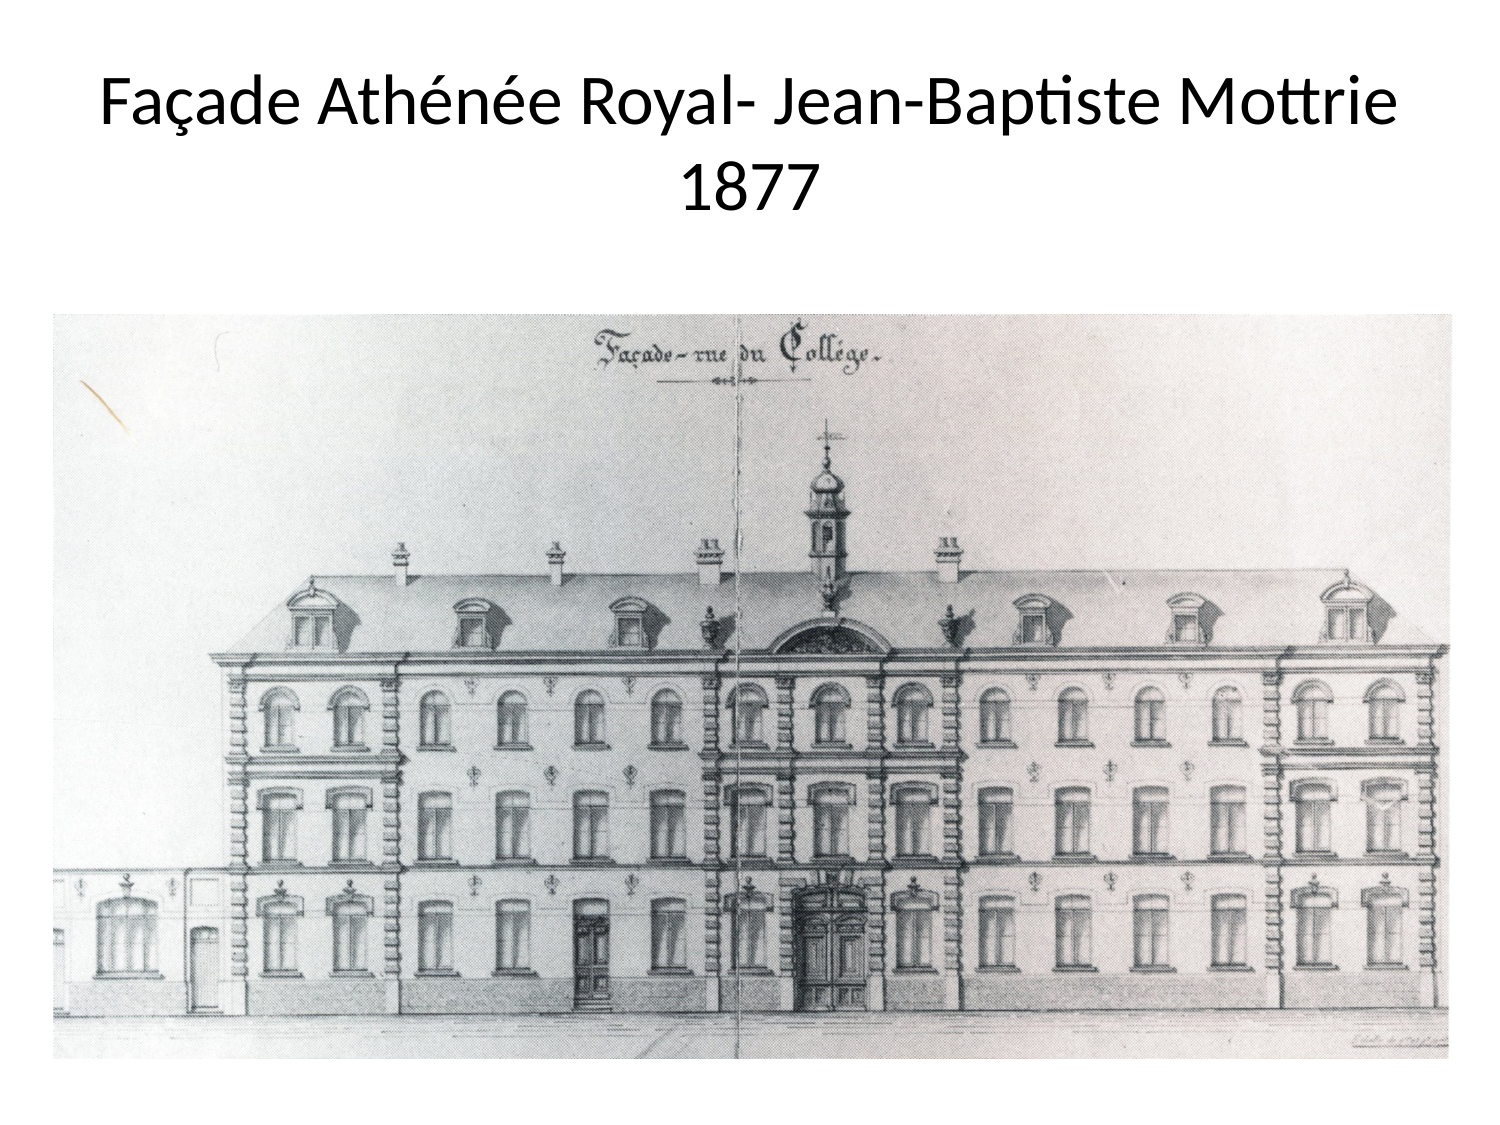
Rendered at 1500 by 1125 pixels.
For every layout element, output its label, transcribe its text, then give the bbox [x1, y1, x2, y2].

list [52, 314, 1457, 1059]
title Façade Athénée Royal- Jean-Baptiste Mottrie 1877 [75, 45, 1425, 233]
